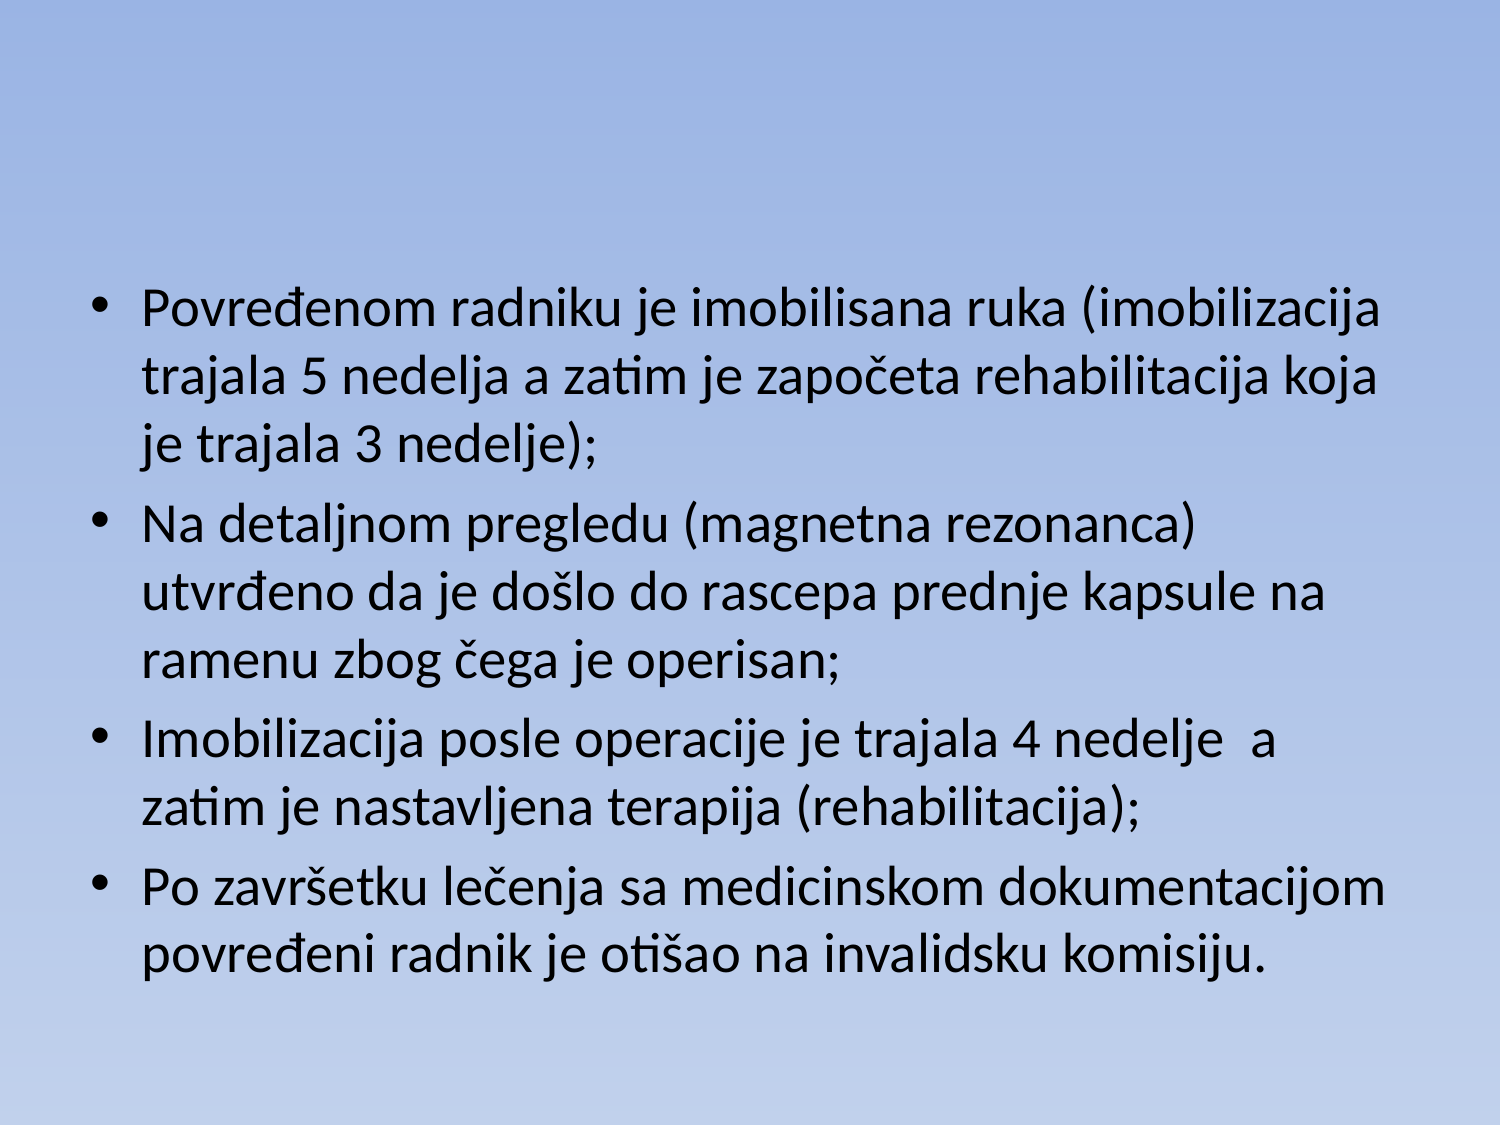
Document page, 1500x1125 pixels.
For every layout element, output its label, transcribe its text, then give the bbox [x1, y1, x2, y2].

list Povređenom radniku je imobilisana ruka (imobilizacija trajala 5 nedelja a zatim je započeta rehabilitacija koja je trajala 3 nedelje); Na detaljnom pregledu (magnetna rezonanca) utvrđeno da je došlo do rascepa prednje kapsule na ramenu zbog čega je operisan; Imobilizacija posle operacije je trajala 4 nedelje a zatim je nastavljena terapija (rehabilitacija); Po završetku lečenja sa medicinskom dokumentacijom povređeni radnik je otišao na invalidsku komisiju. [75, 262, 1425, 1005]
